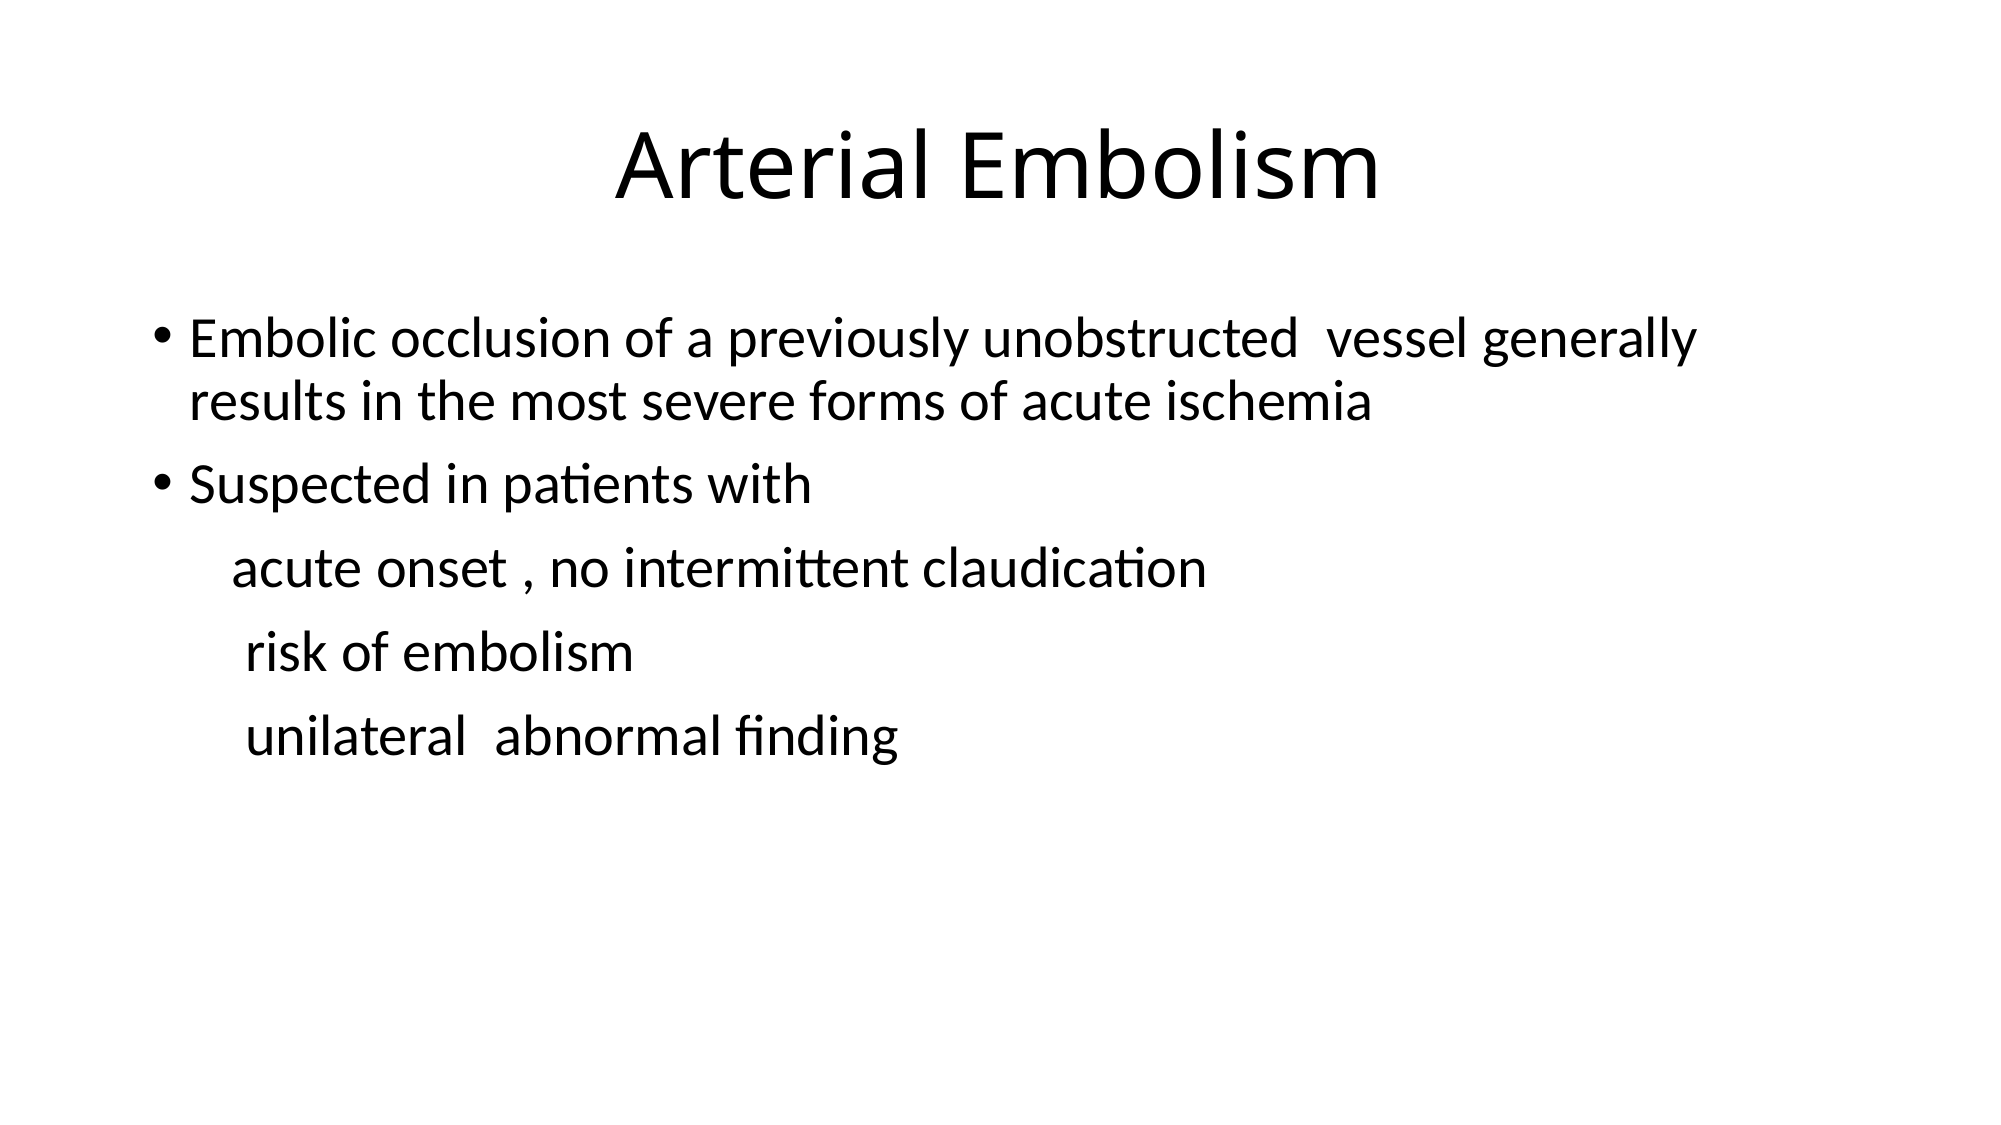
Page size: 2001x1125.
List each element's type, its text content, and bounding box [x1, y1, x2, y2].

title Arterial Embolism [137, 59, 1863, 278]
list Embolic occlusion of a previously unobstructed vessel generally results in the most severe forms of acute ischemia Suspected in patients with acute onset , no intermittent claudication risk of embolism unilateral abnormal finding [137, 299, 1863, 1014]
